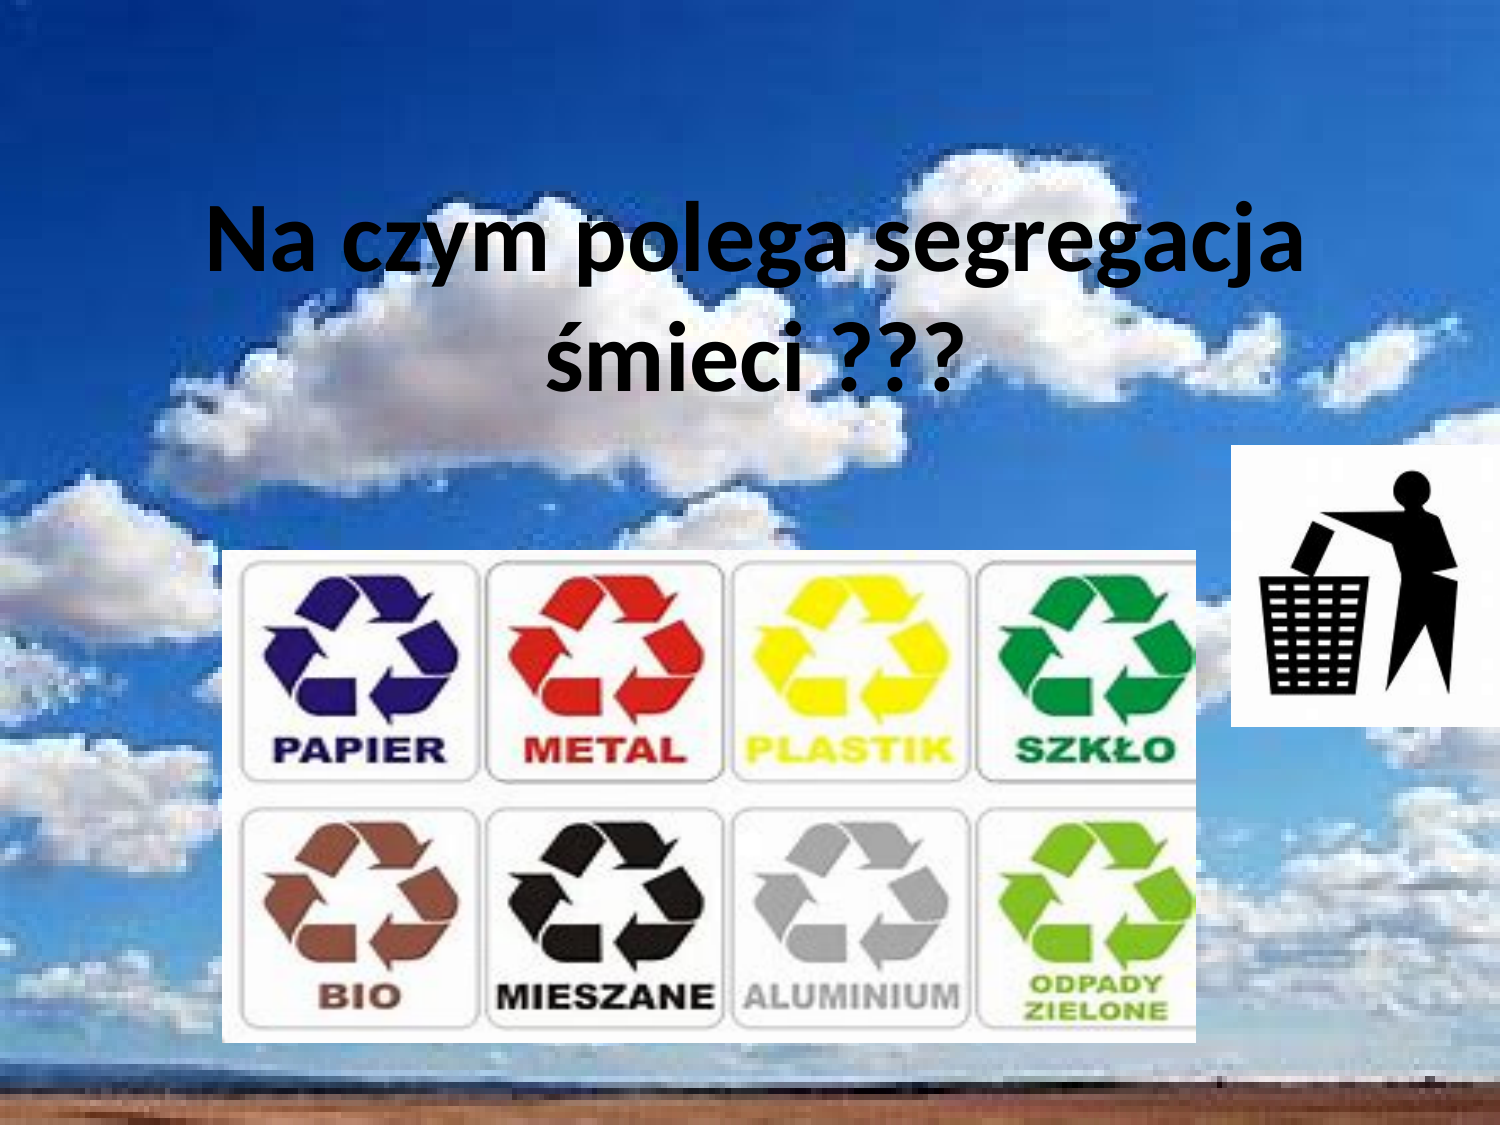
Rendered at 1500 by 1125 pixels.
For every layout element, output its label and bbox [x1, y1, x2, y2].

picture [1230, 445, 1500, 727]
picture [222, 550, 1196, 1044]
list [0, 0, 1500, 1125]
